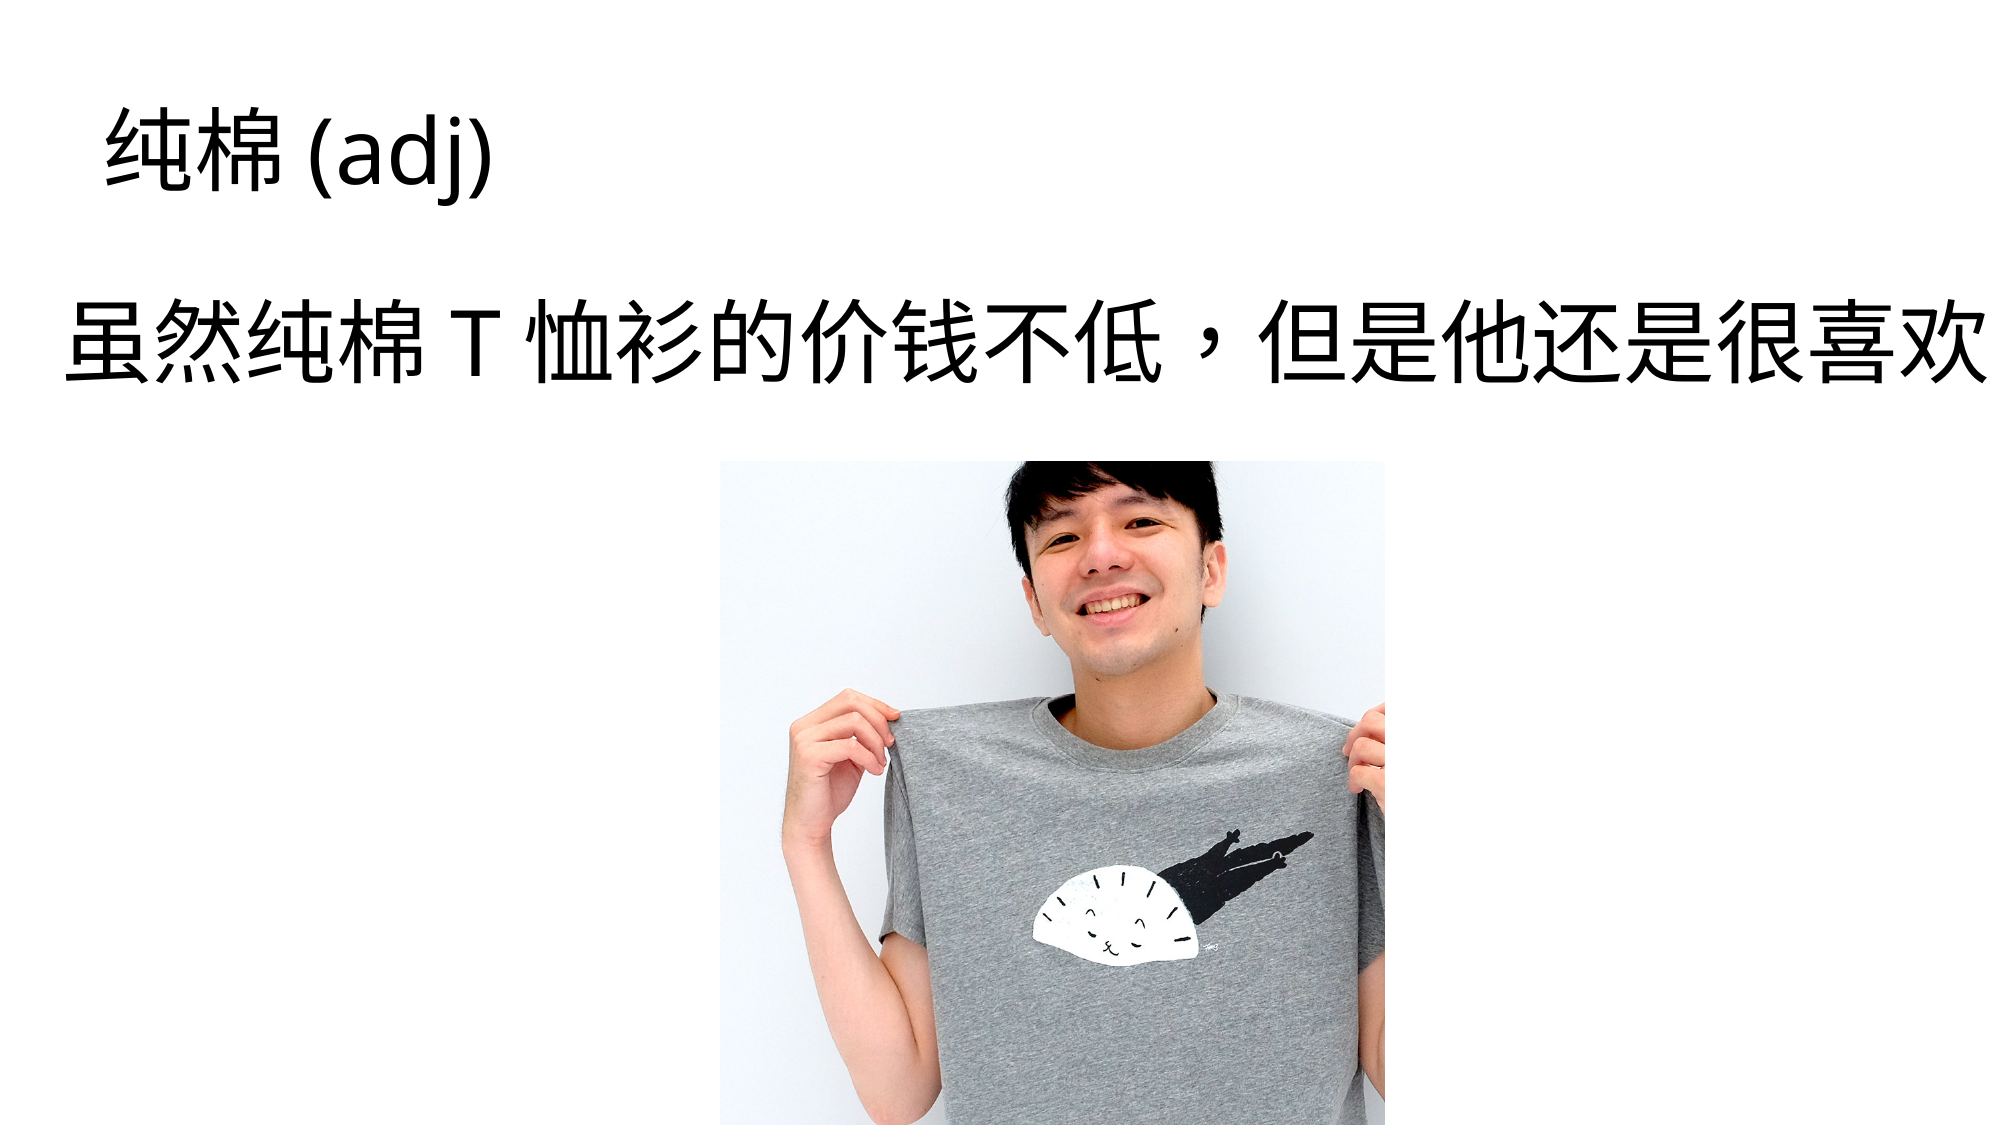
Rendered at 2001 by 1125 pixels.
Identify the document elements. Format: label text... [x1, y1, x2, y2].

picture [720, 461, 1385, 1125]
title 纯棉(adj) [87, 59, 1863, 237]
text_box 虽然纯棉T恤衫的价钱不低，但是他还是很喜欢 [0, 237, 2000, 456]
